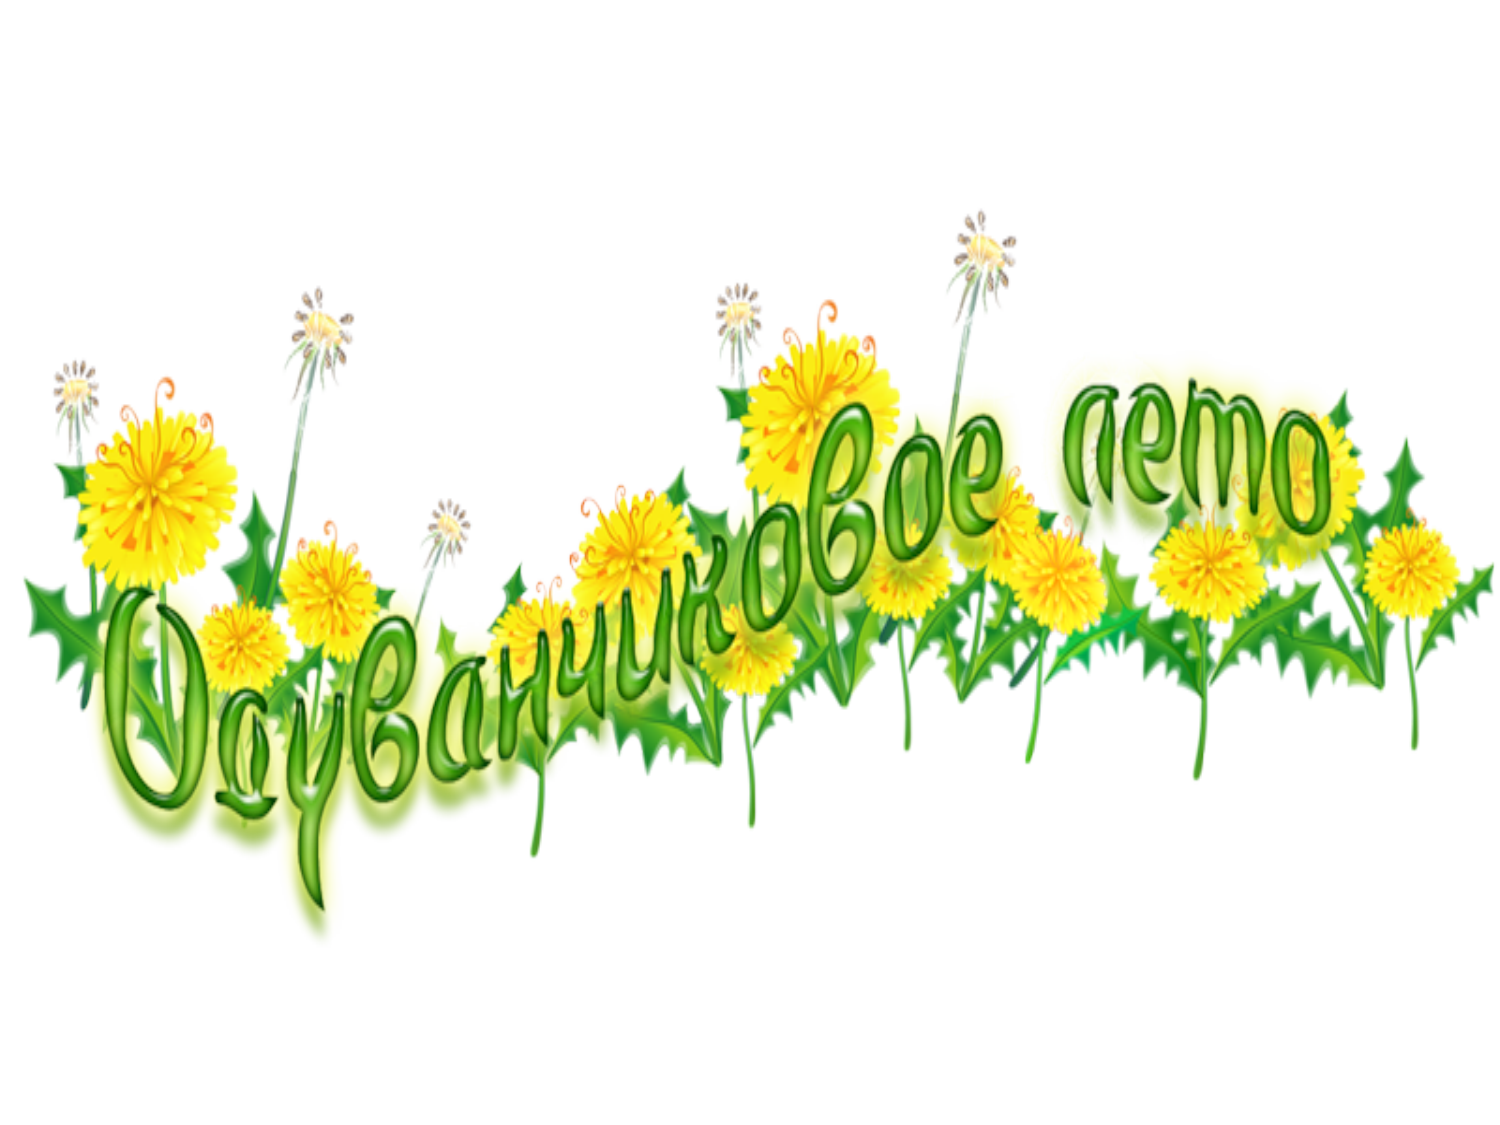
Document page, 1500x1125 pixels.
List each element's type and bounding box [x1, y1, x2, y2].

picture [0, 66, 1500, 953]
